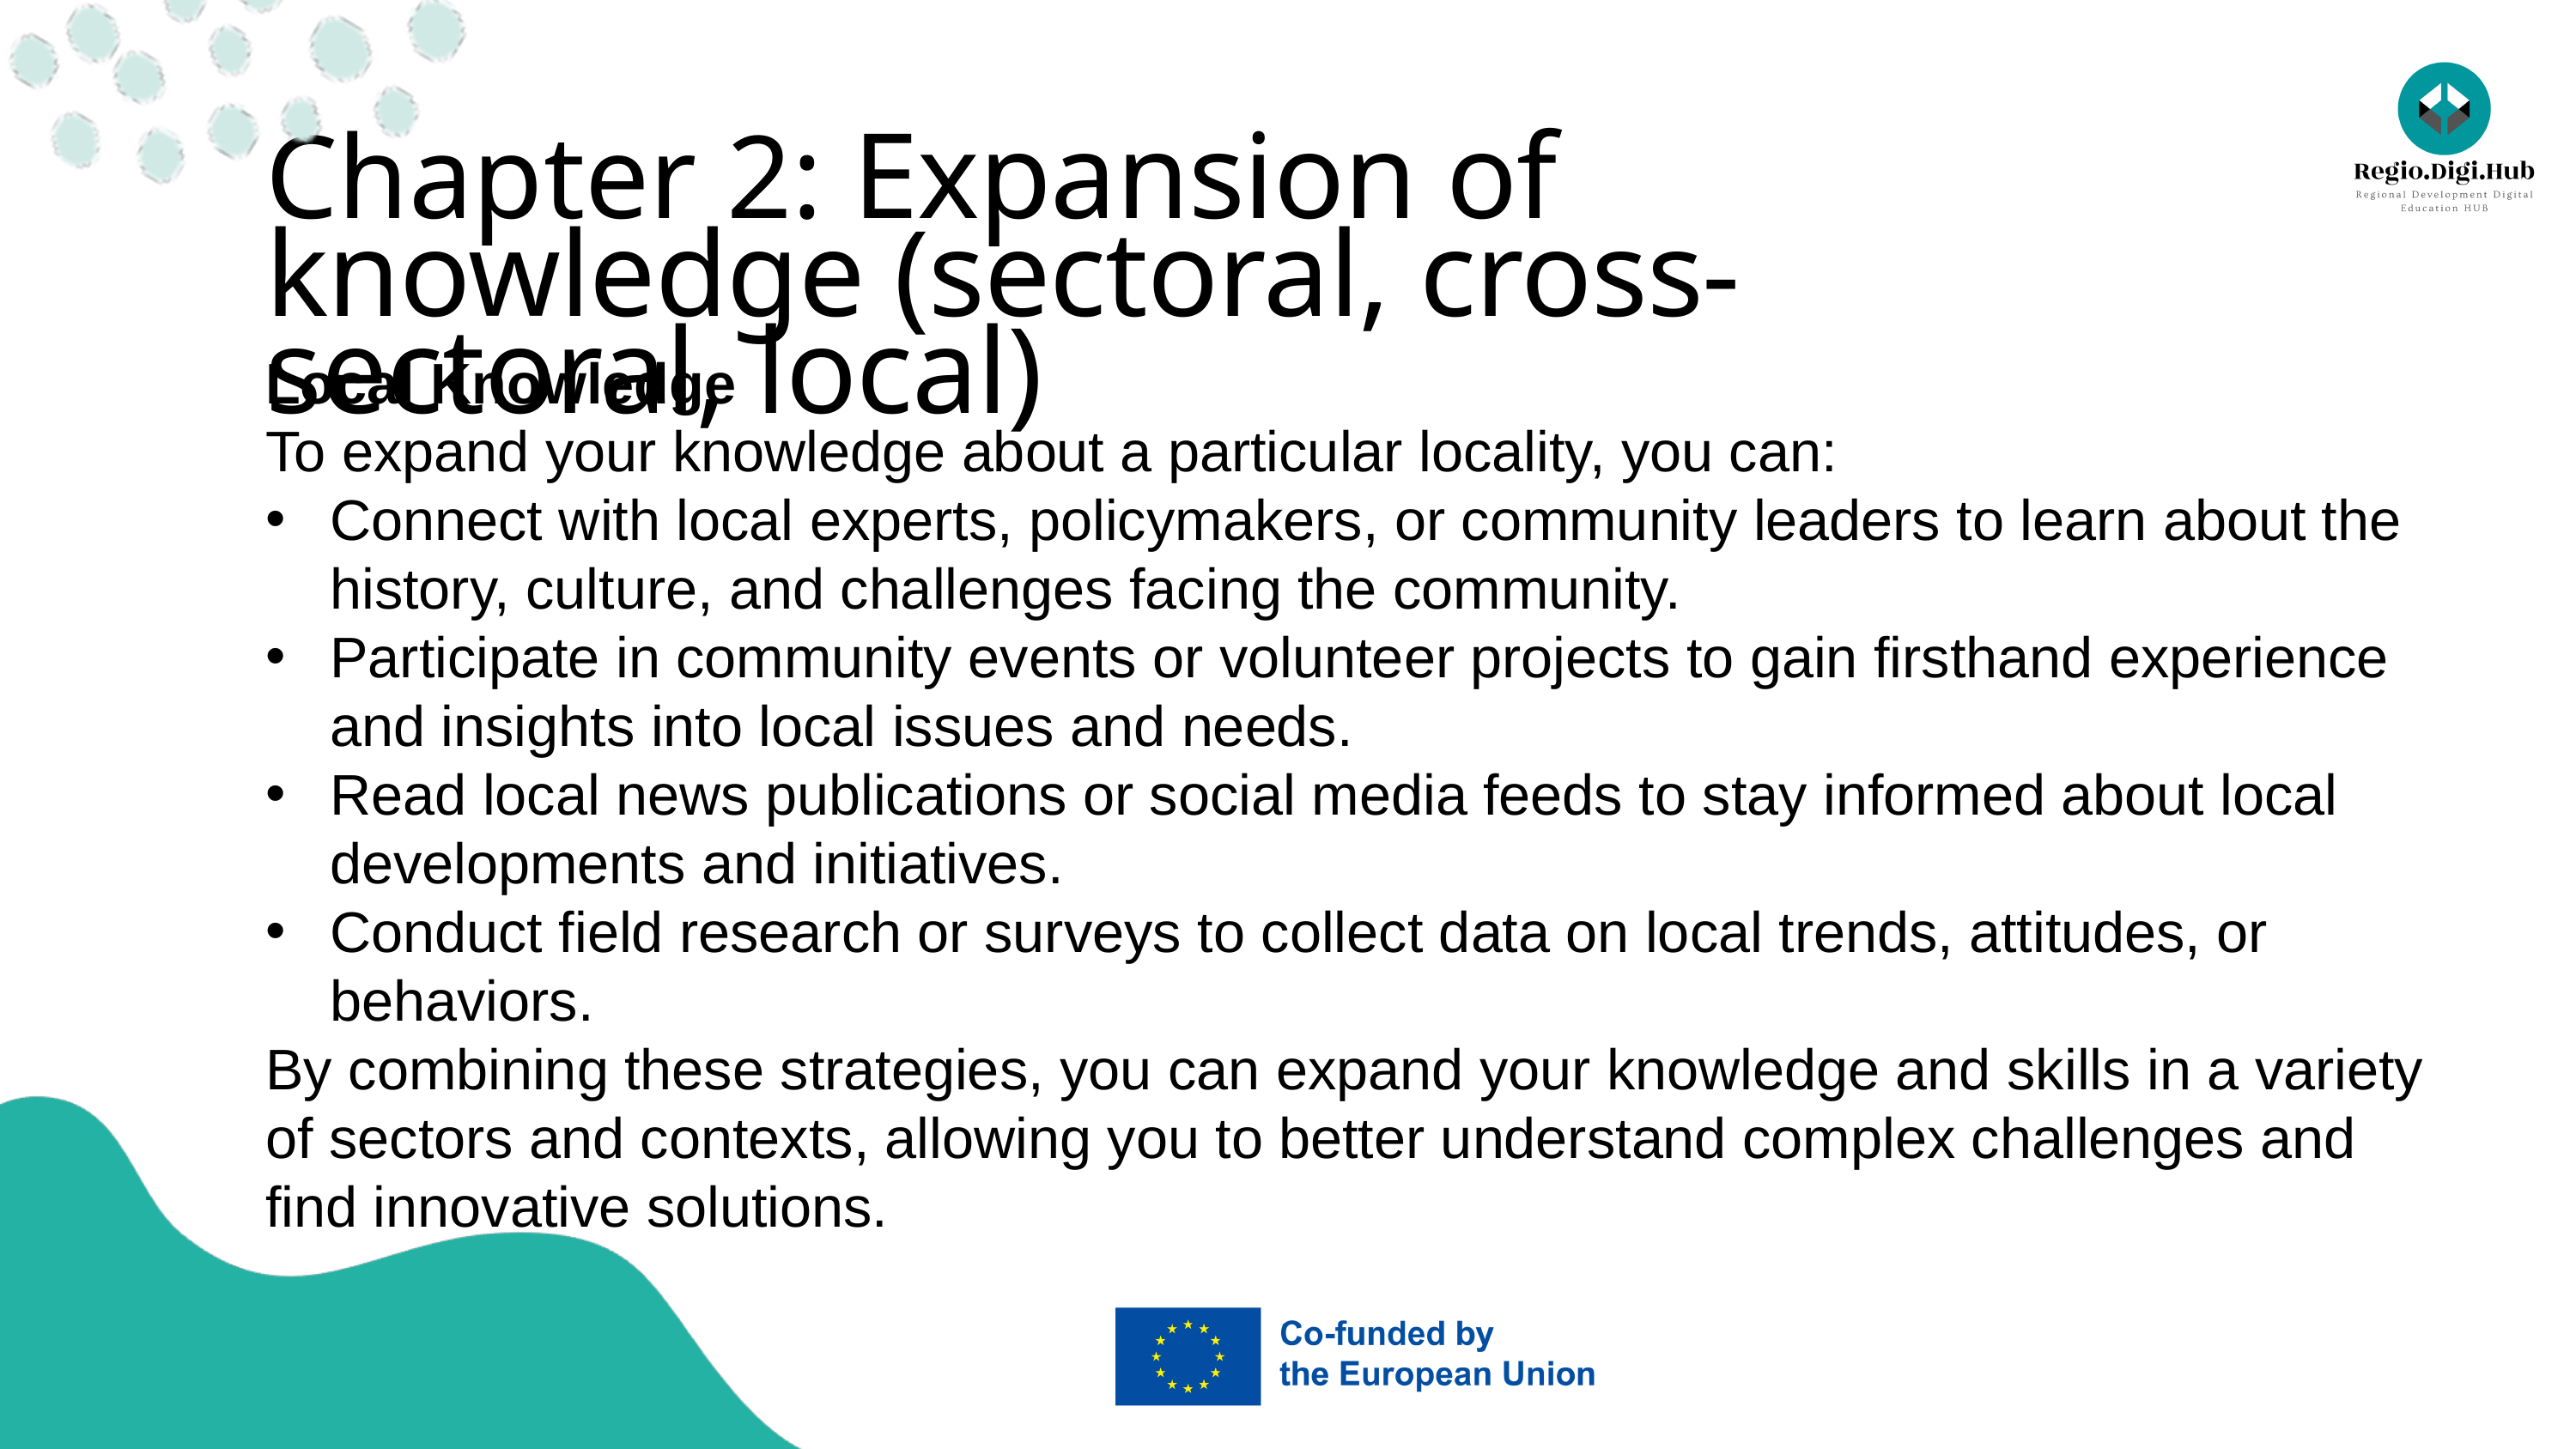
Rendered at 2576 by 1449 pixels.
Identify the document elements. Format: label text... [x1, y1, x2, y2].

text_box Local Knowledge To expand your knowledge about a particular locality, you can: Connect with local experts, policymakers, or community leaders to learn about the history, culture, and challenges facing the community. Participate in community events or volunteer projects to gain firsthand experience and insights into local issues and needs. Read local news publications or social media feeds to stay informed about local developments and initiatives. Conduct field research or surveys to collect data on local trends, attitudes, or behaviors. By combining these strategies, you can expand your knowledge and skills in a variety of sectors and contexts, allowing you to better understand complex challenges and find innovative solutions. [265, 346, 2448, 1449]
picture [0, 994, 1631, 1449]
picture [0, 0, 489, 306]
picture [2312, 0, 2576, 264]
text_box Chapter 2: Expansion of knowledge (sectoral, cross-sectoral, local) [265, 144, 2167, 346]
